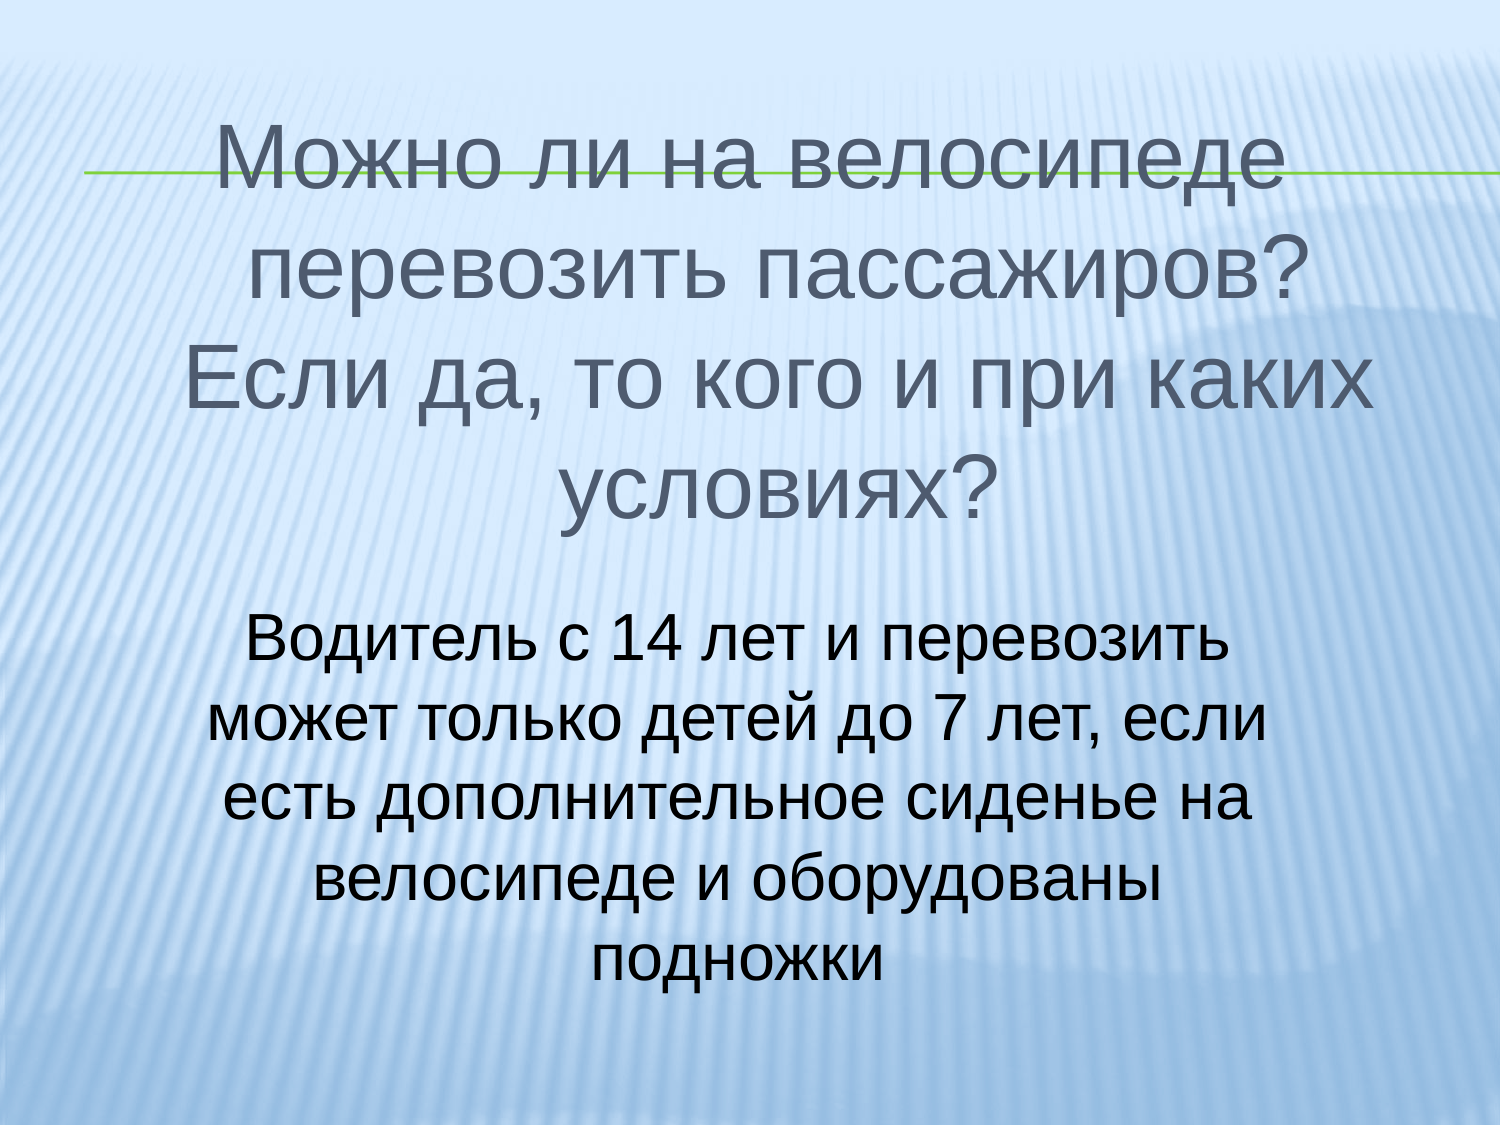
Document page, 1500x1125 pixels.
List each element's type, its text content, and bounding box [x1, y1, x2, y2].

list Можно ли на велосипеде перевозить пассажиров? Если да, то кого и при каких условиях? [76, 90, 1427, 549]
text_box Водитель с 14 лет и перевозить может только детей до 7 лет, если есть дополнительное сиденье на велосипеде и оборудованы подножки [159, 586, 1317, 1001]
